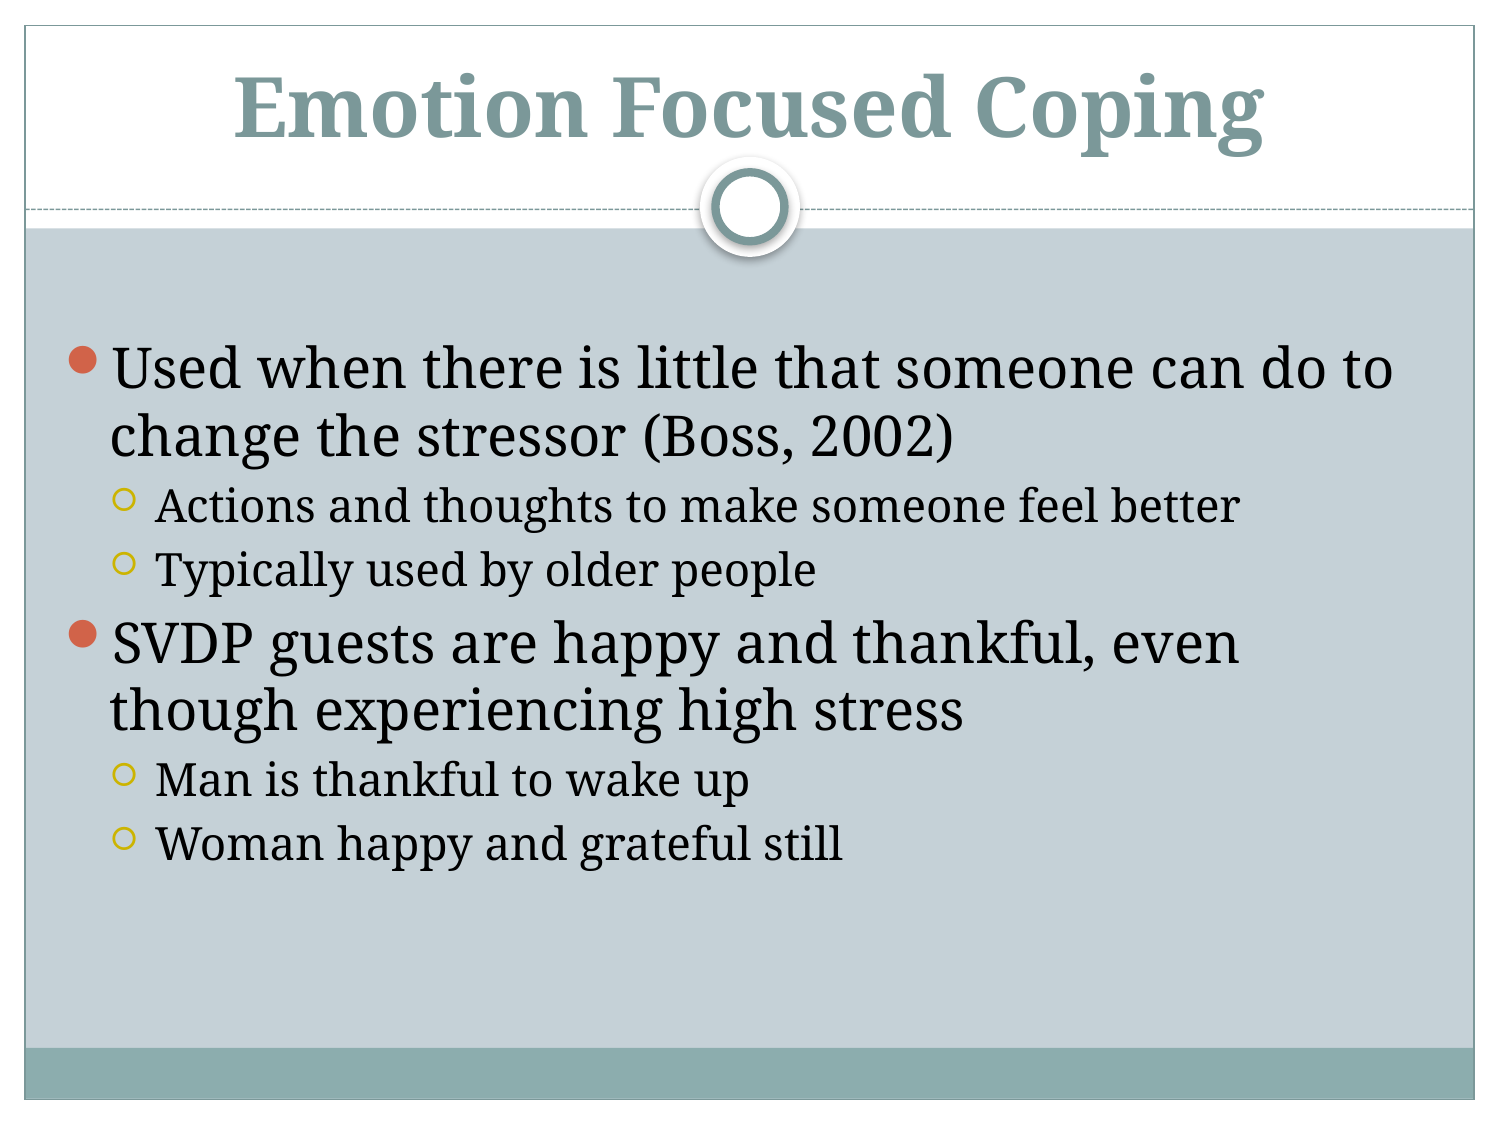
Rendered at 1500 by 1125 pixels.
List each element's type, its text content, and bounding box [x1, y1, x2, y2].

list Used when there is little that someone can do to change the stressor (Boss, 2002) Actions and thoughts to make someone feel better Typically used by older people SVDP guests are happy and thankful, even though experiencing high stress Man is thankful to wake up Woman happy and grateful still [50, 324, 1445, 1075]
title Emotion Focused Coping [49, 37, 1450, 162]
